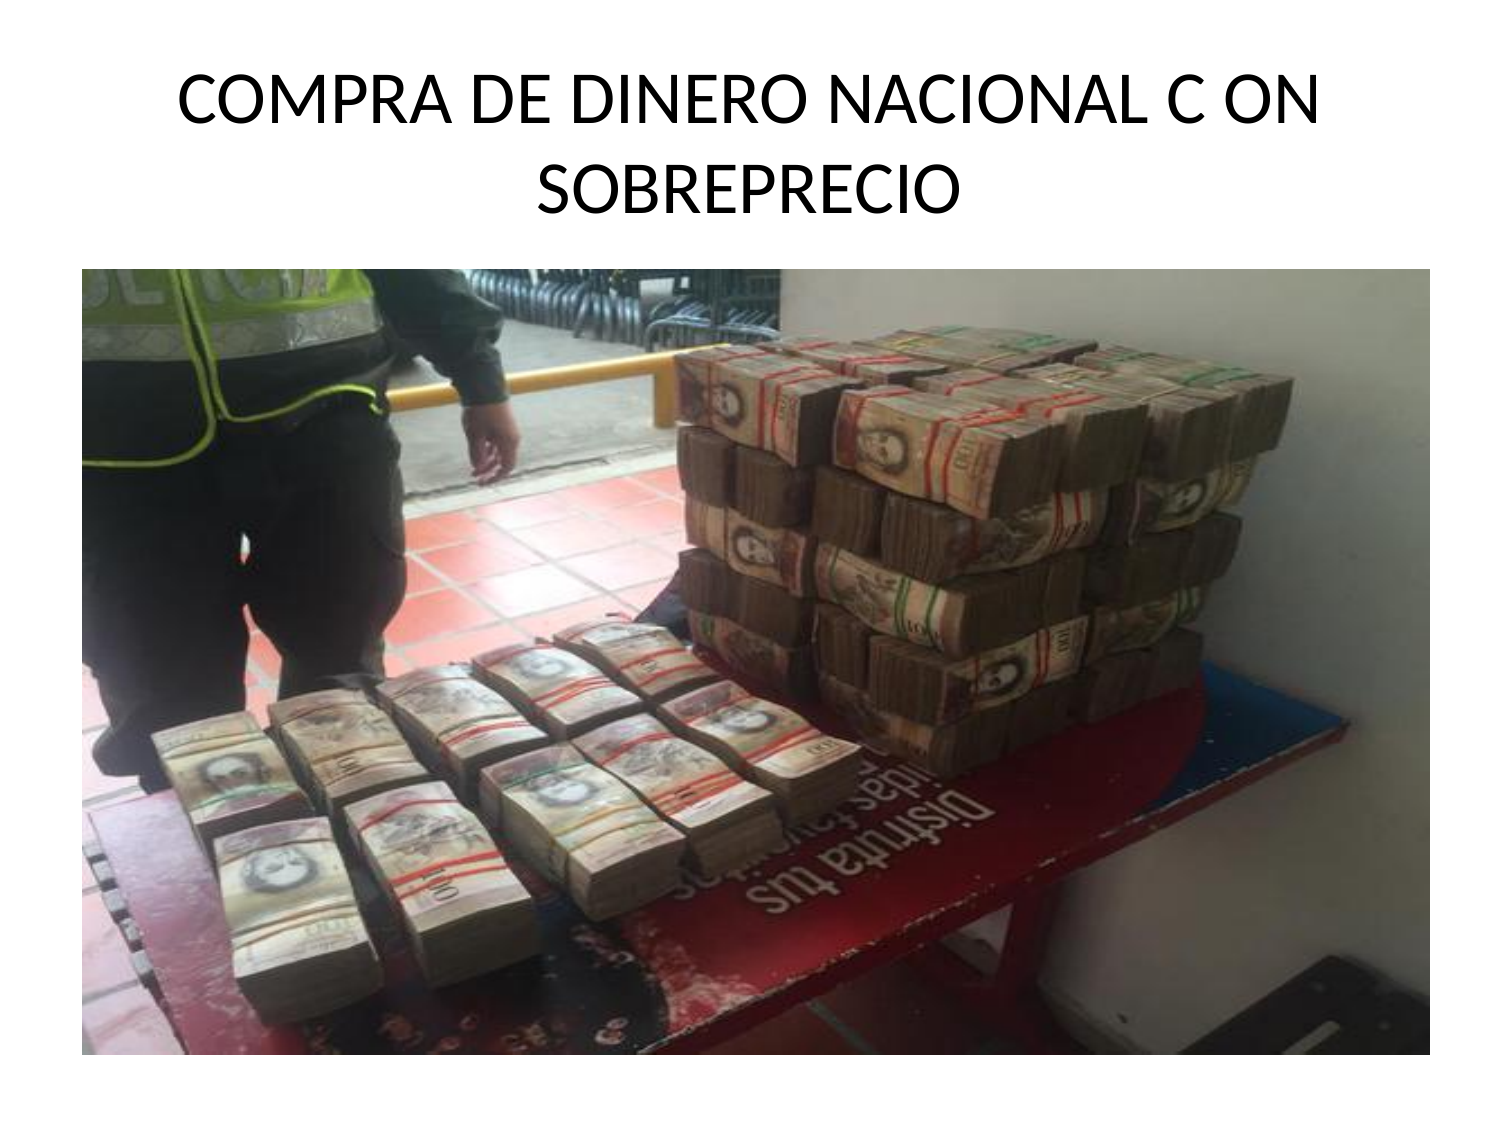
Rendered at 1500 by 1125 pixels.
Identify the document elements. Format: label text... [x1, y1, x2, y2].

picture [81, 269, 1430, 1055]
title COMPRA DE DINERO NACIONAL C ON SOBREPRECIO [75, 45, 1425, 233]
